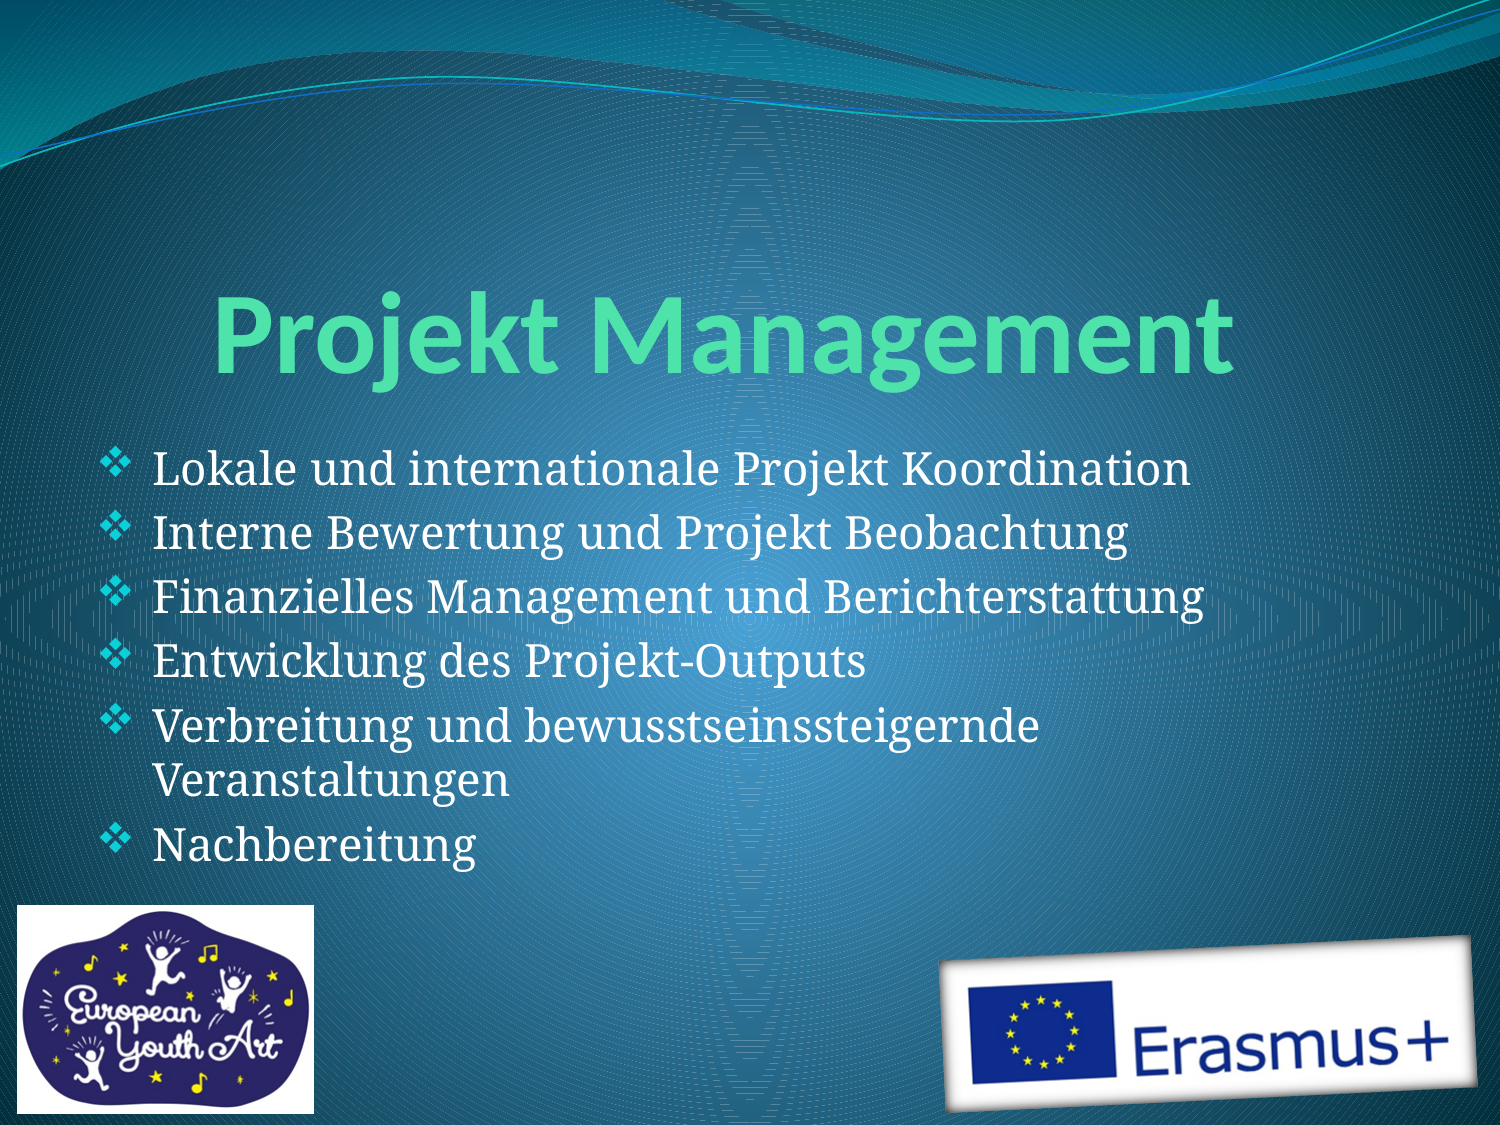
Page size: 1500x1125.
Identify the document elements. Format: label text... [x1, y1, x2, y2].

list Lokale und internationale Projekt Koordination Interne Bewertung und Projekt Beobachtung Finanzielles Management und Berichterstattung Entwicklung des Projekt-Outputs Verbreitung und bewusstseinssteigernde Veranstaltungen Nachbereitung [88, 432, 1364, 929]
picture [17, 904, 314, 1114]
picture [938, 933, 1479, 1114]
title Projekt Management [86, 216, 1362, 398]
